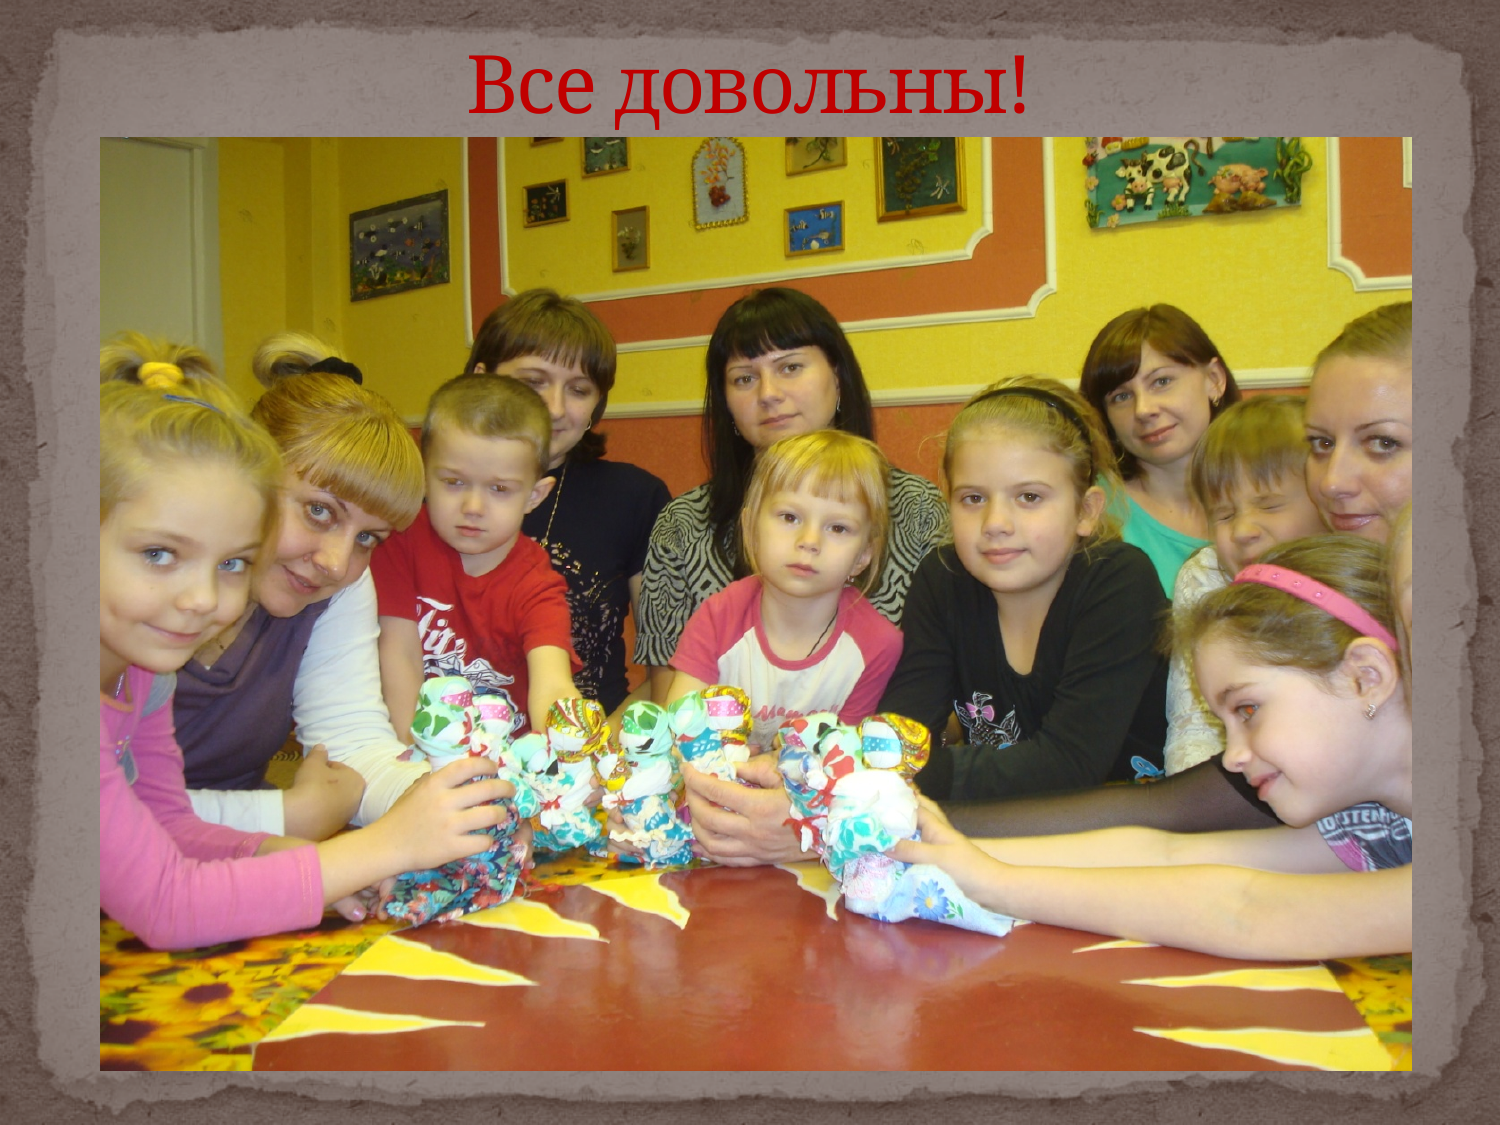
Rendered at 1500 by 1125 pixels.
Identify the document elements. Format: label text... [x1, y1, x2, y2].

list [100, 136, 1412, 1071]
title Все довольны! [74, 24, 1425, 138]
